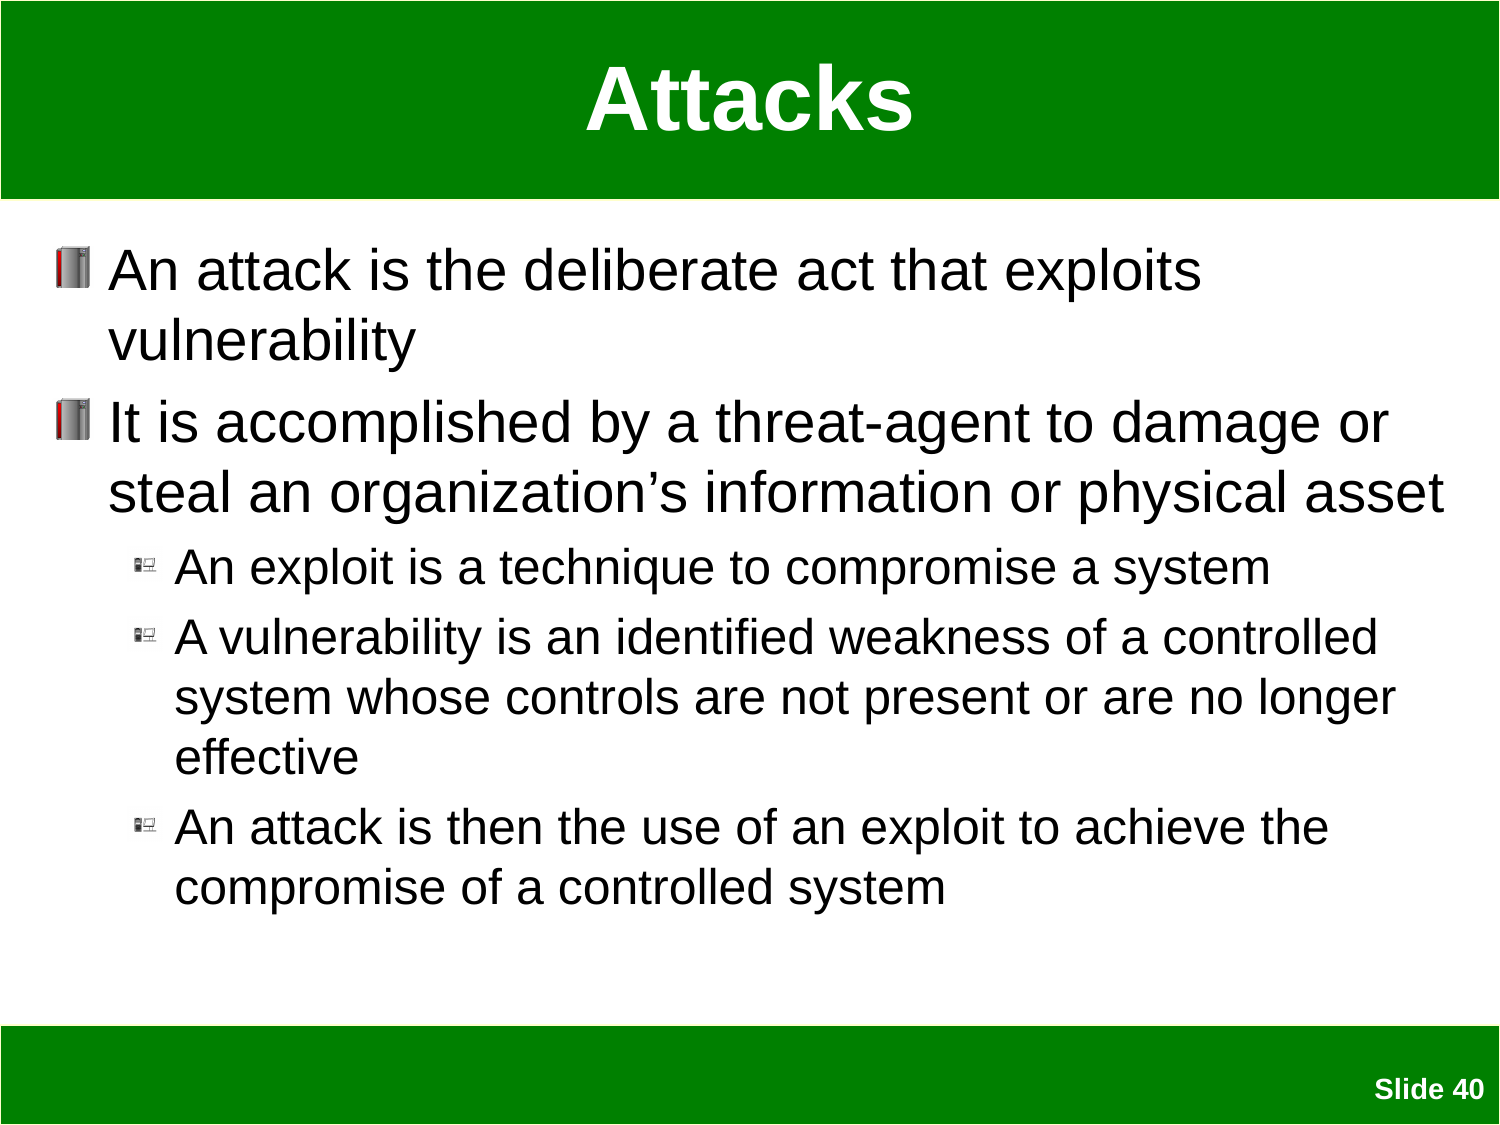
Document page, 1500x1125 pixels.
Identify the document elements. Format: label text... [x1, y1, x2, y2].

slide_number Slide 40 [1125, 1025, 1500, 1113]
picture [52, 398, 94, 440]
picture [52, 246, 94, 288]
title Attacks [0, 0, 1500, 188]
picture [127, 616, 163, 652]
list An attack is the deliberate act that exploits vulnerability It is accomplished by a threat-agent to damage or steal an organization’s information or physical asset An exploit is a technique to compromise a system A vulnerability is an identified weakness of a controlled system whose controls are not present or are no longer effective An attack is then the use of an exploit to achieve the compromise of a controlled system [37, 224, 1475, 1013]
picture [127, 546, 163, 582]
picture [127, 806, 163, 842]
